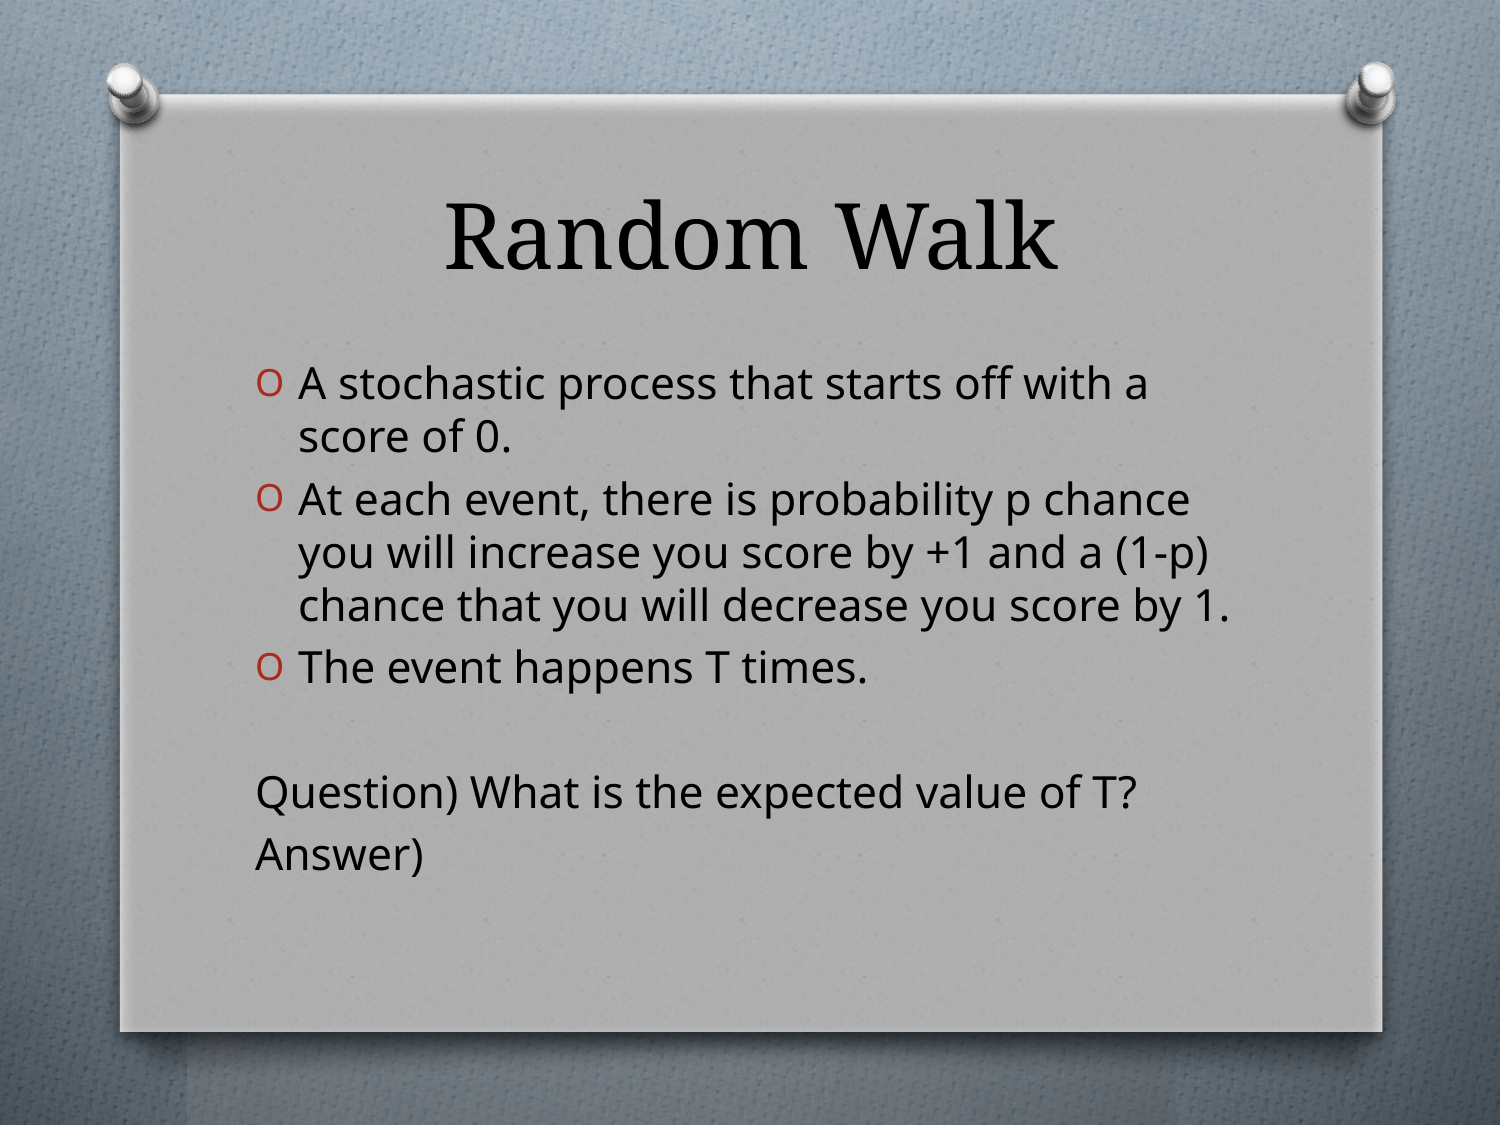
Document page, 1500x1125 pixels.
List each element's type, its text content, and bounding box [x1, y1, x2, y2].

title Random Walk [179, 134, 1323, 332]
picture [1317, 35, 1439, 156]
picture [75, 29, 198, 153]
